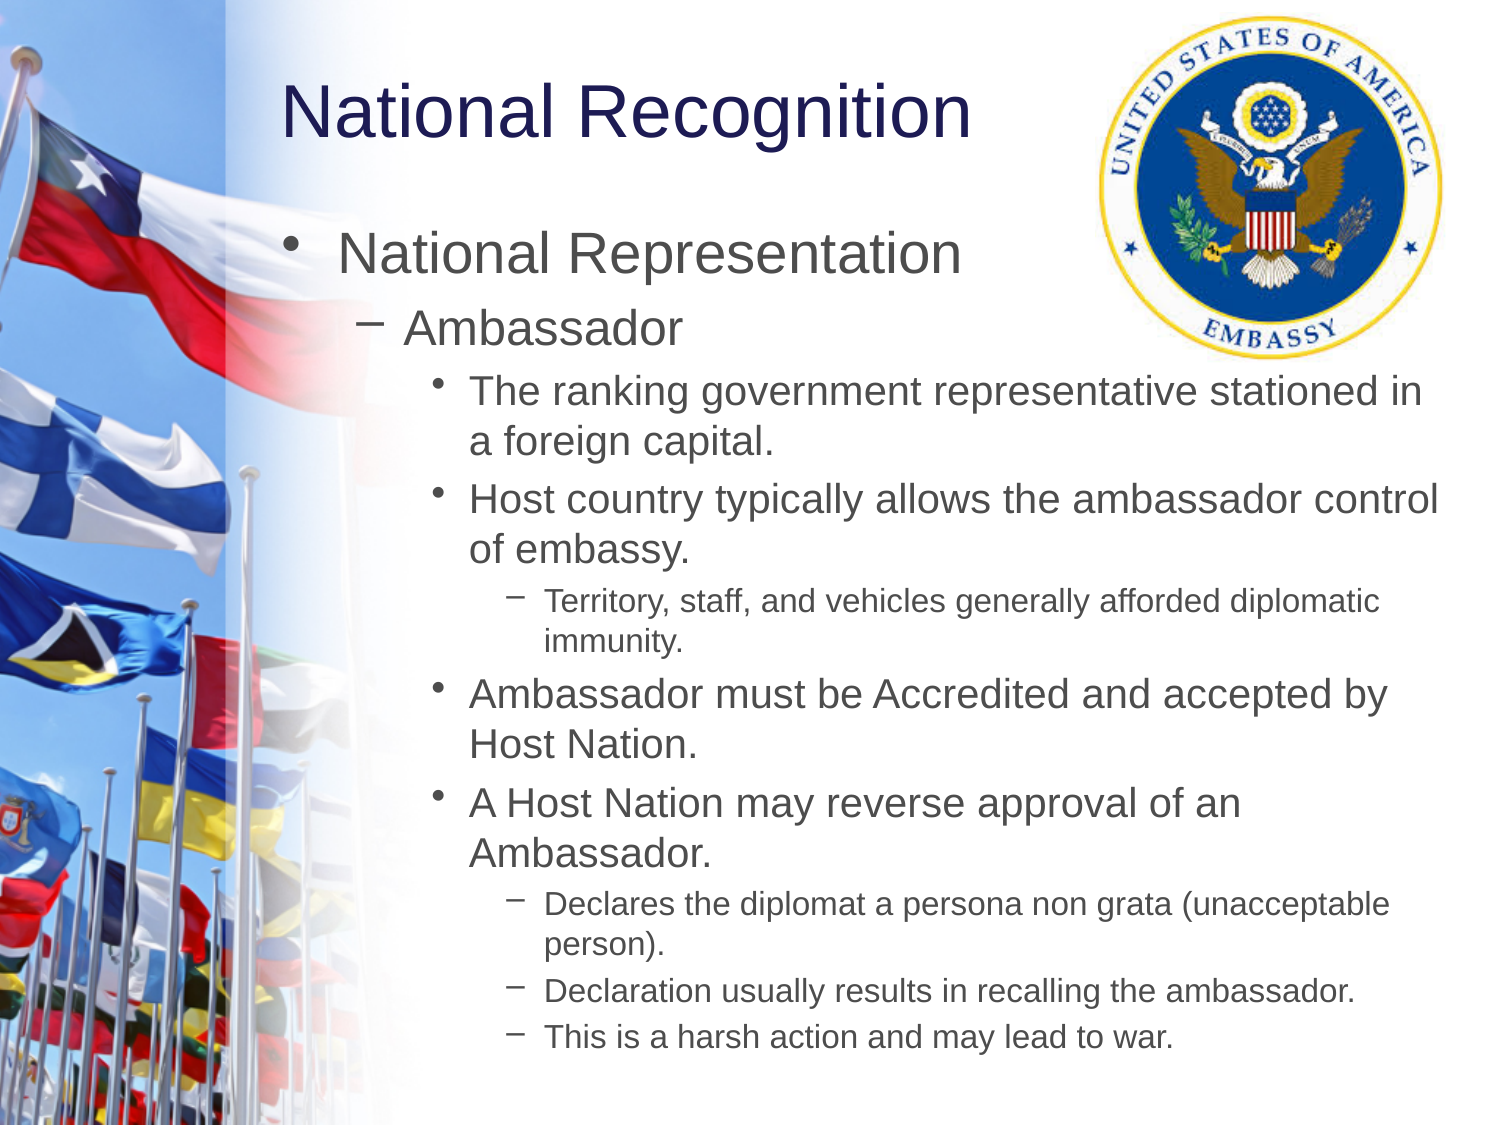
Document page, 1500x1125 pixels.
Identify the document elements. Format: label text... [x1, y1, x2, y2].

picture [0, 0, 1500, 1125]
list National Representation Ambassador The ranking government representative stationed in a foreign capital. Host country typically allows the ambassador control of embassy. Territory, staff, and vehicles generally afforded diplomatic immunity. Ambassador must be Accredited and accepted by Host Nation. A Host Nation may reverse approval of an Ambassador. Declares the diplomat a persona non grata (unacceptable person). Declaration usually results in recalling the ambassador. This is a harsh action and may lead to war. [266, 207, 1471, 1088]
title National Recognition [265, 66, 1089, 150]
